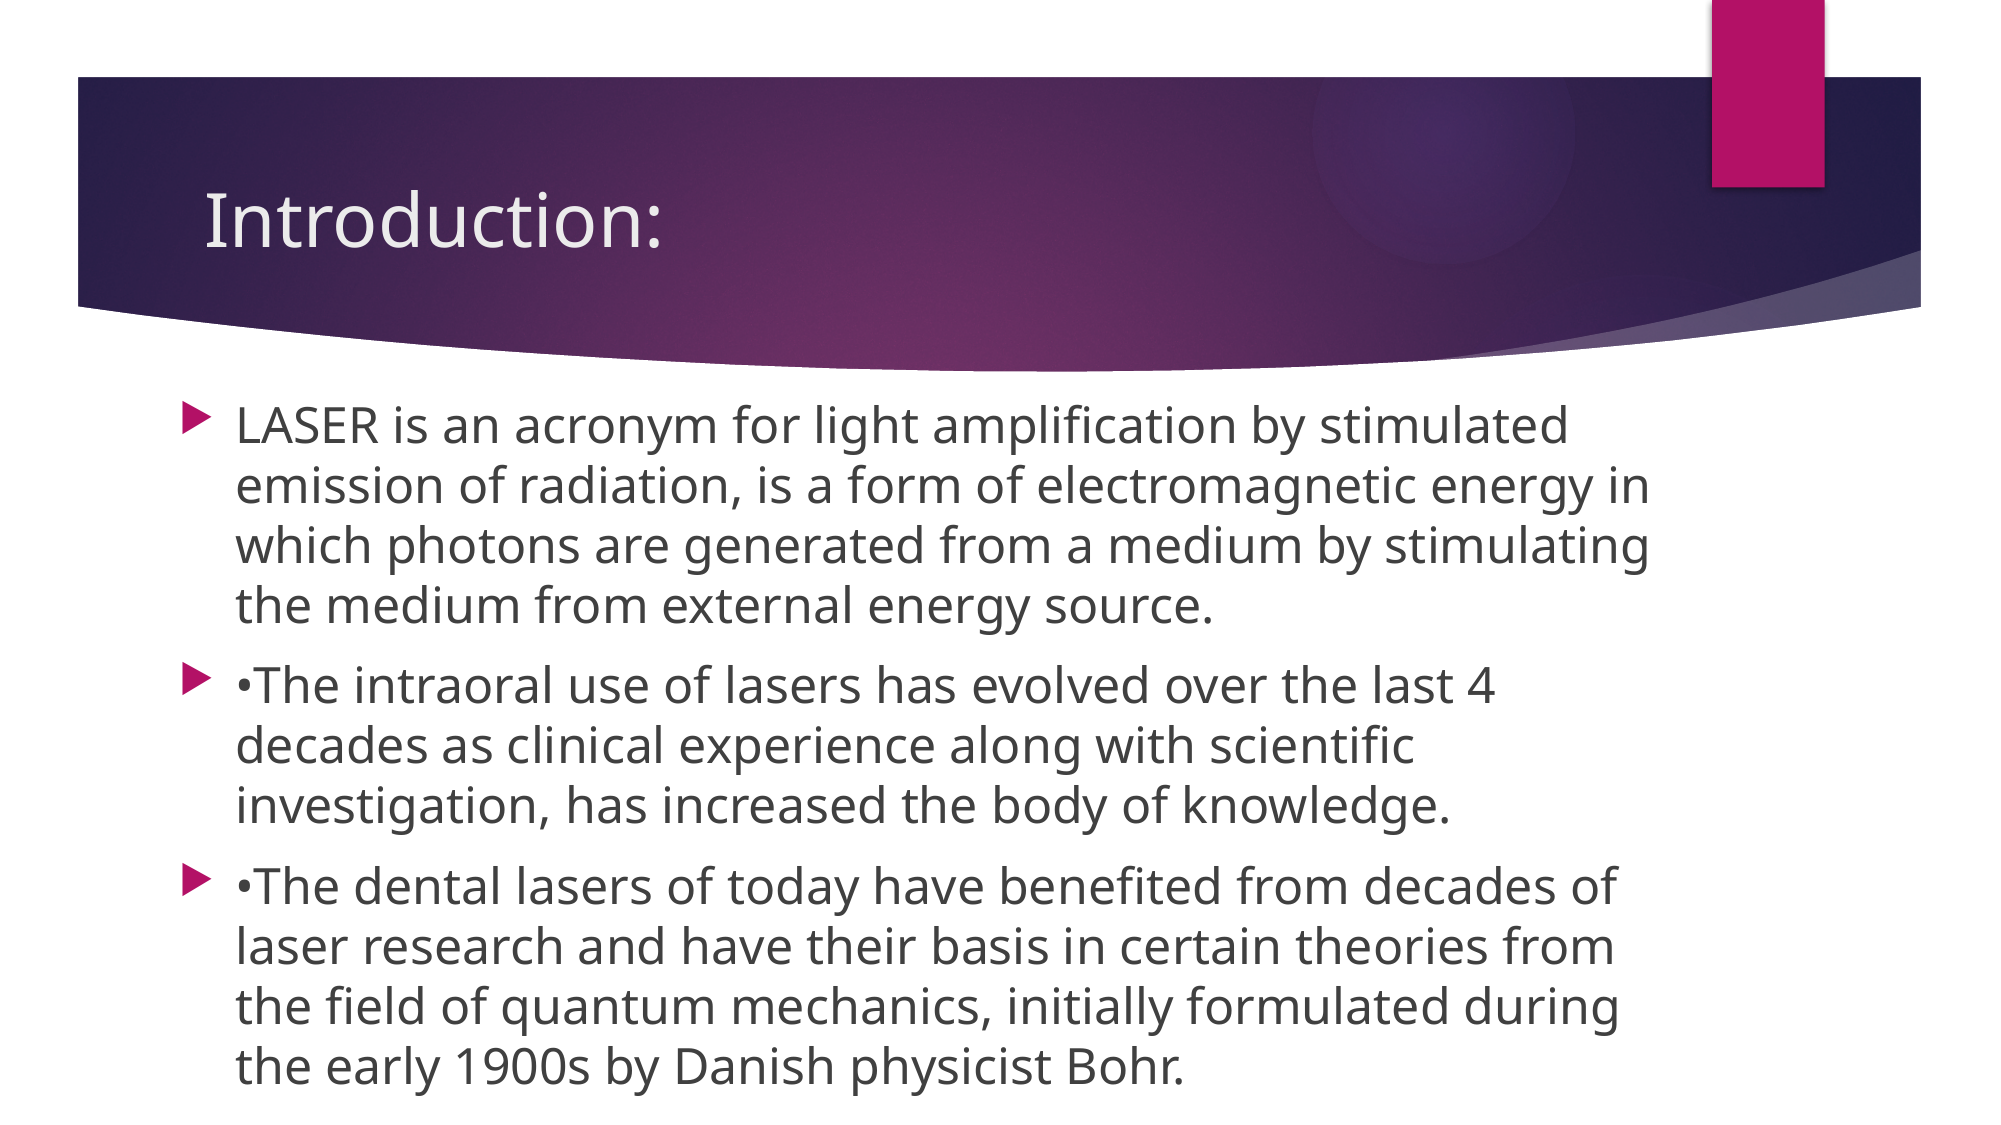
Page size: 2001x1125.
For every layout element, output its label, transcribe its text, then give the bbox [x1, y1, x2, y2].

title Introduction: [189, 159, 1627, 276]
list LASER is an acronym for light amplification by stimulated emission of radiation, is a form of electromagnetic energy in which photons are generated from a medium by stimulating the medium from external energy source. •The intraoral use of lasers has evolved over the last 4 decades as clinical experience along with scientific investigation, has increased the body of knowledge. •The dental lasers of today have benefited from decades of laser research and have their basis in certain theories from the field of quantum mechanics, initially formulated during the early 1900s by Danish physicist Bohr. [163, 385, 1697, 1125]
